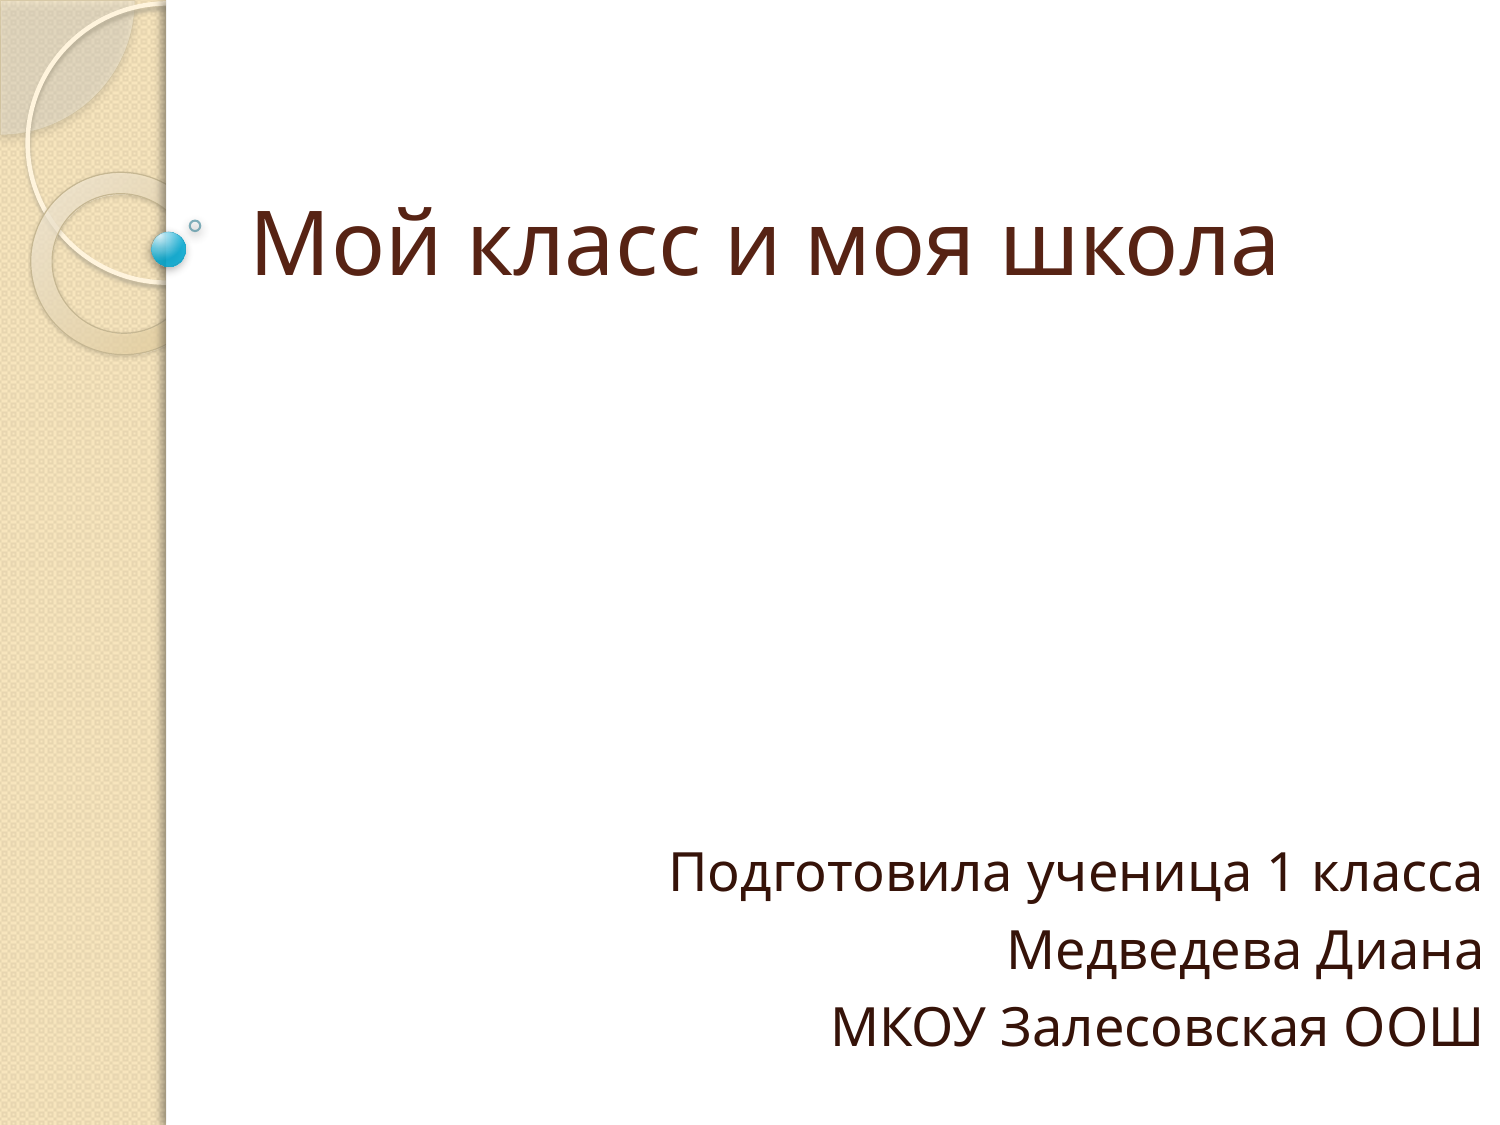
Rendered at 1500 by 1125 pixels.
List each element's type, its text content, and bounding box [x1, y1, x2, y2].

subtitle Подготовила ученица 1 класса Медведева Диана МКОУ Залесовская ООШ [285, 837, 1500, 1125]
title Мой класс и моя школа [234, 59, 1450, 301]
